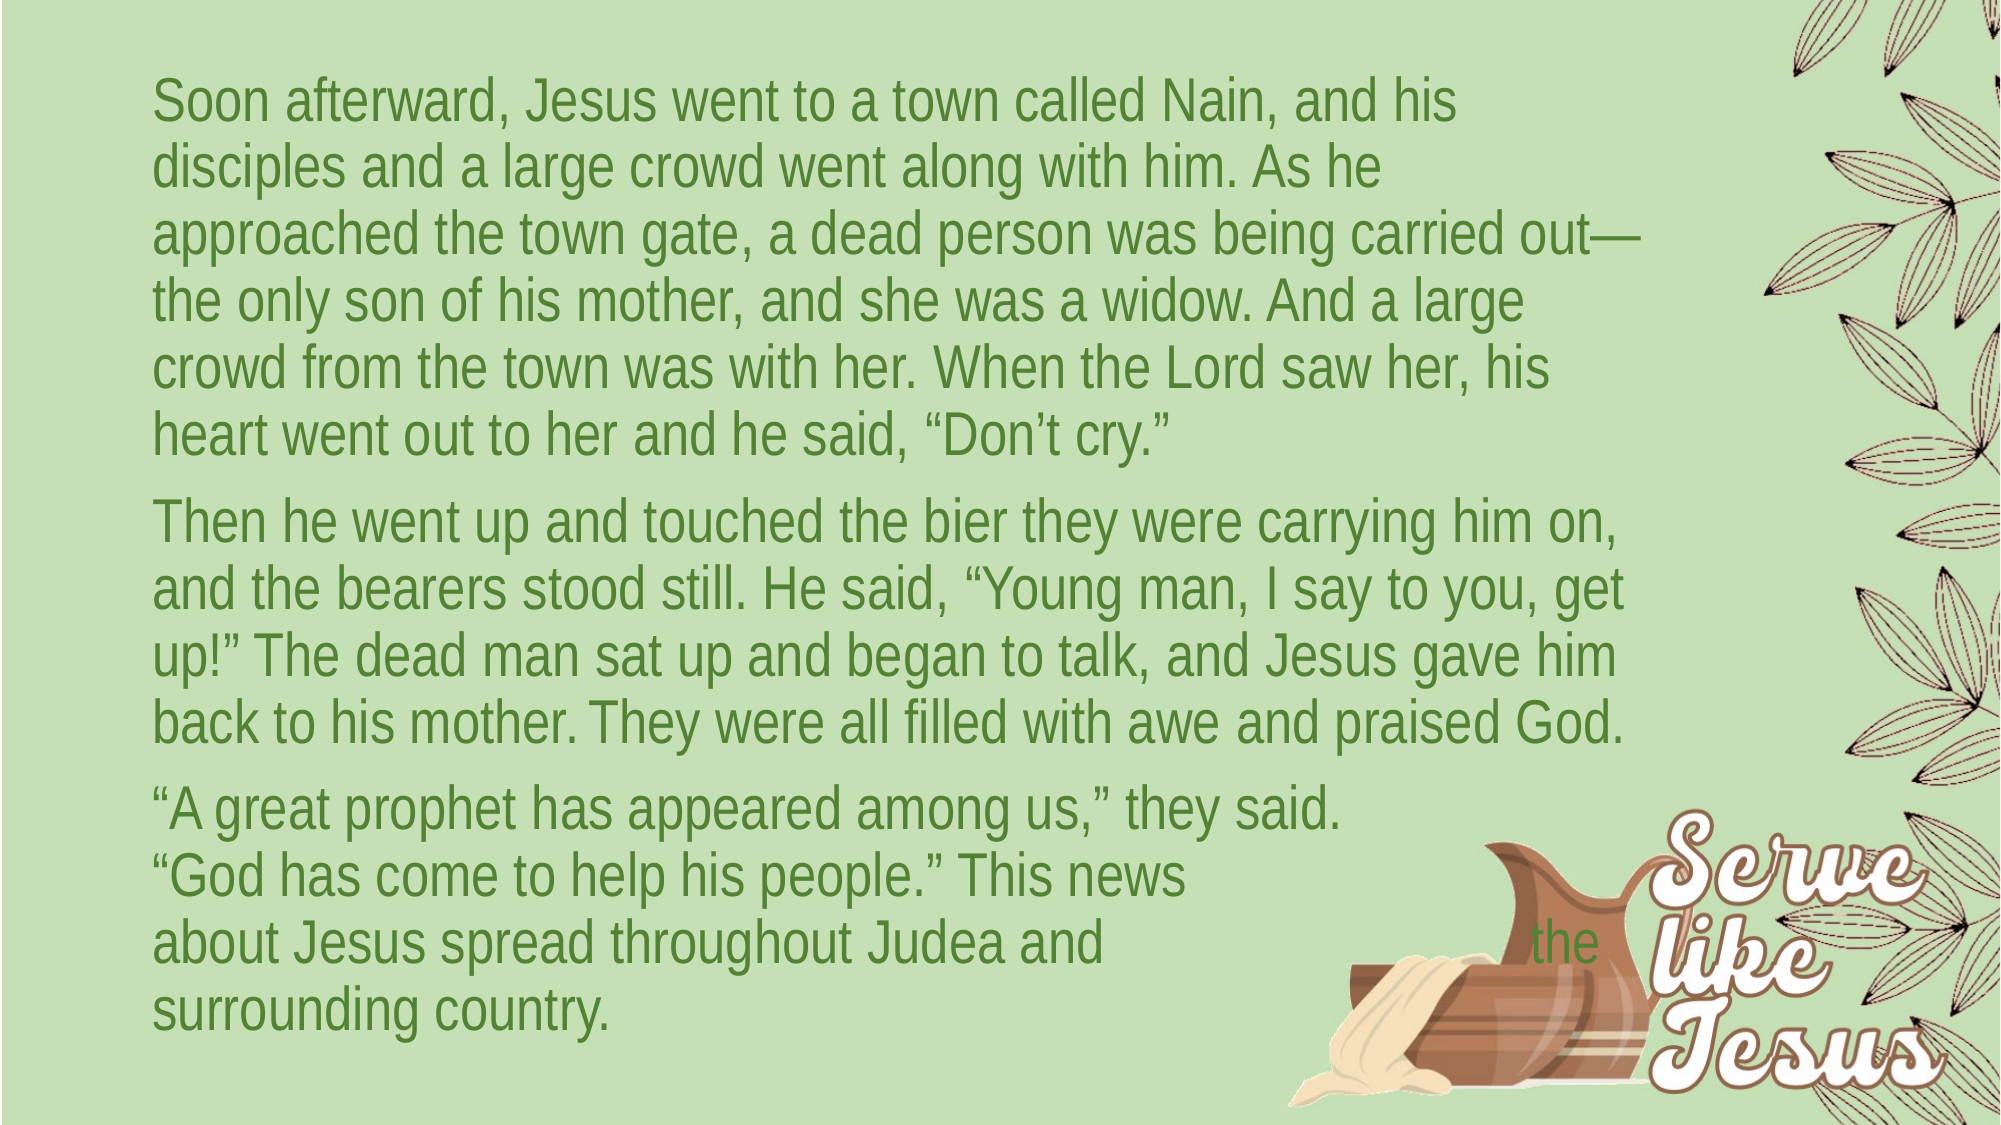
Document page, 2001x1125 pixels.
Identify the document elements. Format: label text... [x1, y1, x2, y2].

list Soon afterward, Jesus went to a town called Nain, and his disciples and a large crowd went along with him. As he approached the town gate, a dead person was being carried out—the only son of his mother, and she was a widow. And a large crowd from the town was with her. When the Lord saw her, his heart went out to her and he said, “Don’t cry.” Then he went up and touched the bier they were carrying him on, and the bearers stood still. He said, “Young man, I say to you, get up!” The dead man sat up and began to talk, and Jesus gave him back to his mother. They were all filled with awe and praised God. “A great prophet has appeared among us,” they said. “God has come to help his people.” This news about Jesus spread throughout Judea and the surrounding country. [137, 59, 1671, 1104]
picture [2, 0, 2001, 1125]
